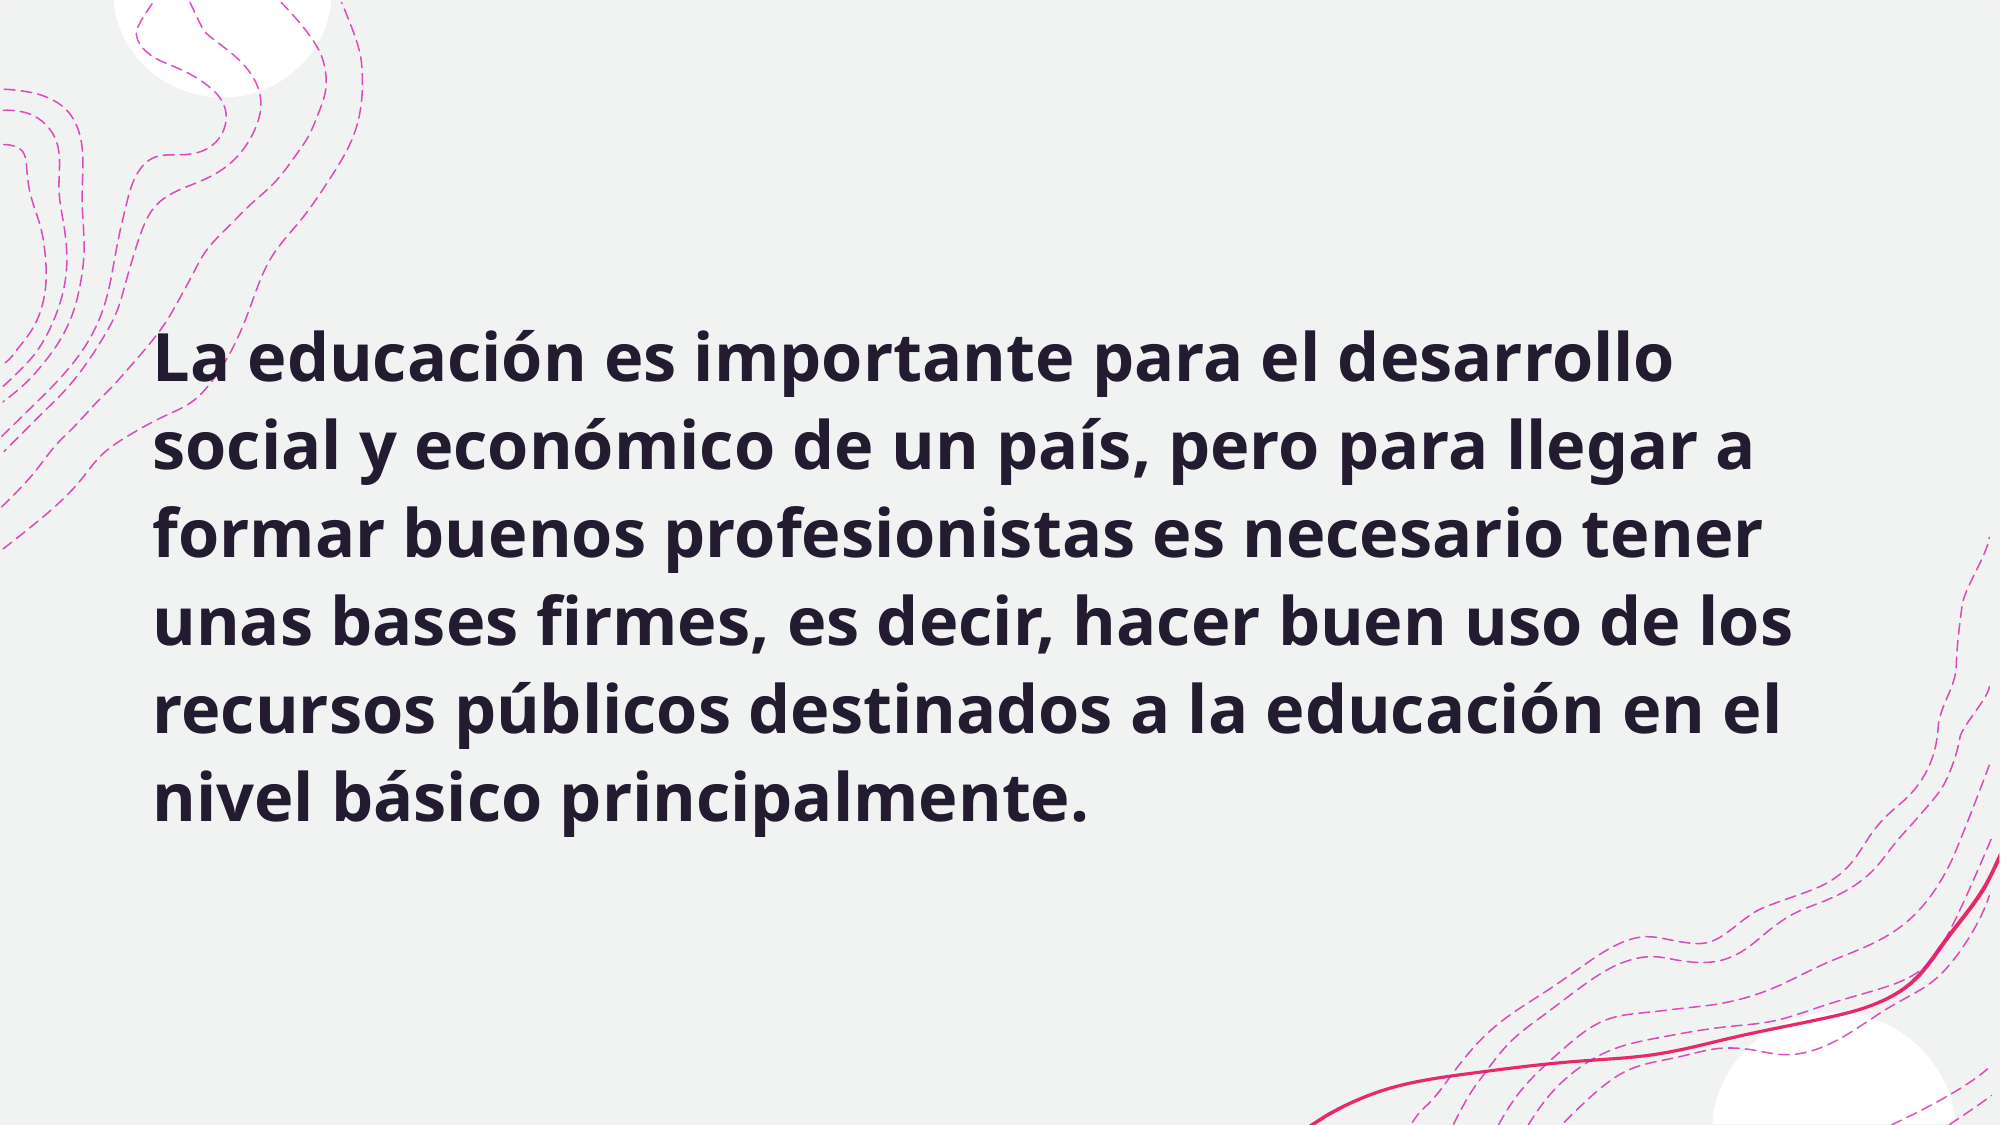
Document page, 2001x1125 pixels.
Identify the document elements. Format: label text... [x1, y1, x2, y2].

list La educación es importante para el desarrollo social y económico de un país, pero para llegar a formar buenos profesionistas es necesario tener unas bases firmes, es decir, hacer buen uso de los recursos públicos destinados a la educación en el nivel básico principalmente. [137, 299, 1863, 1014]
